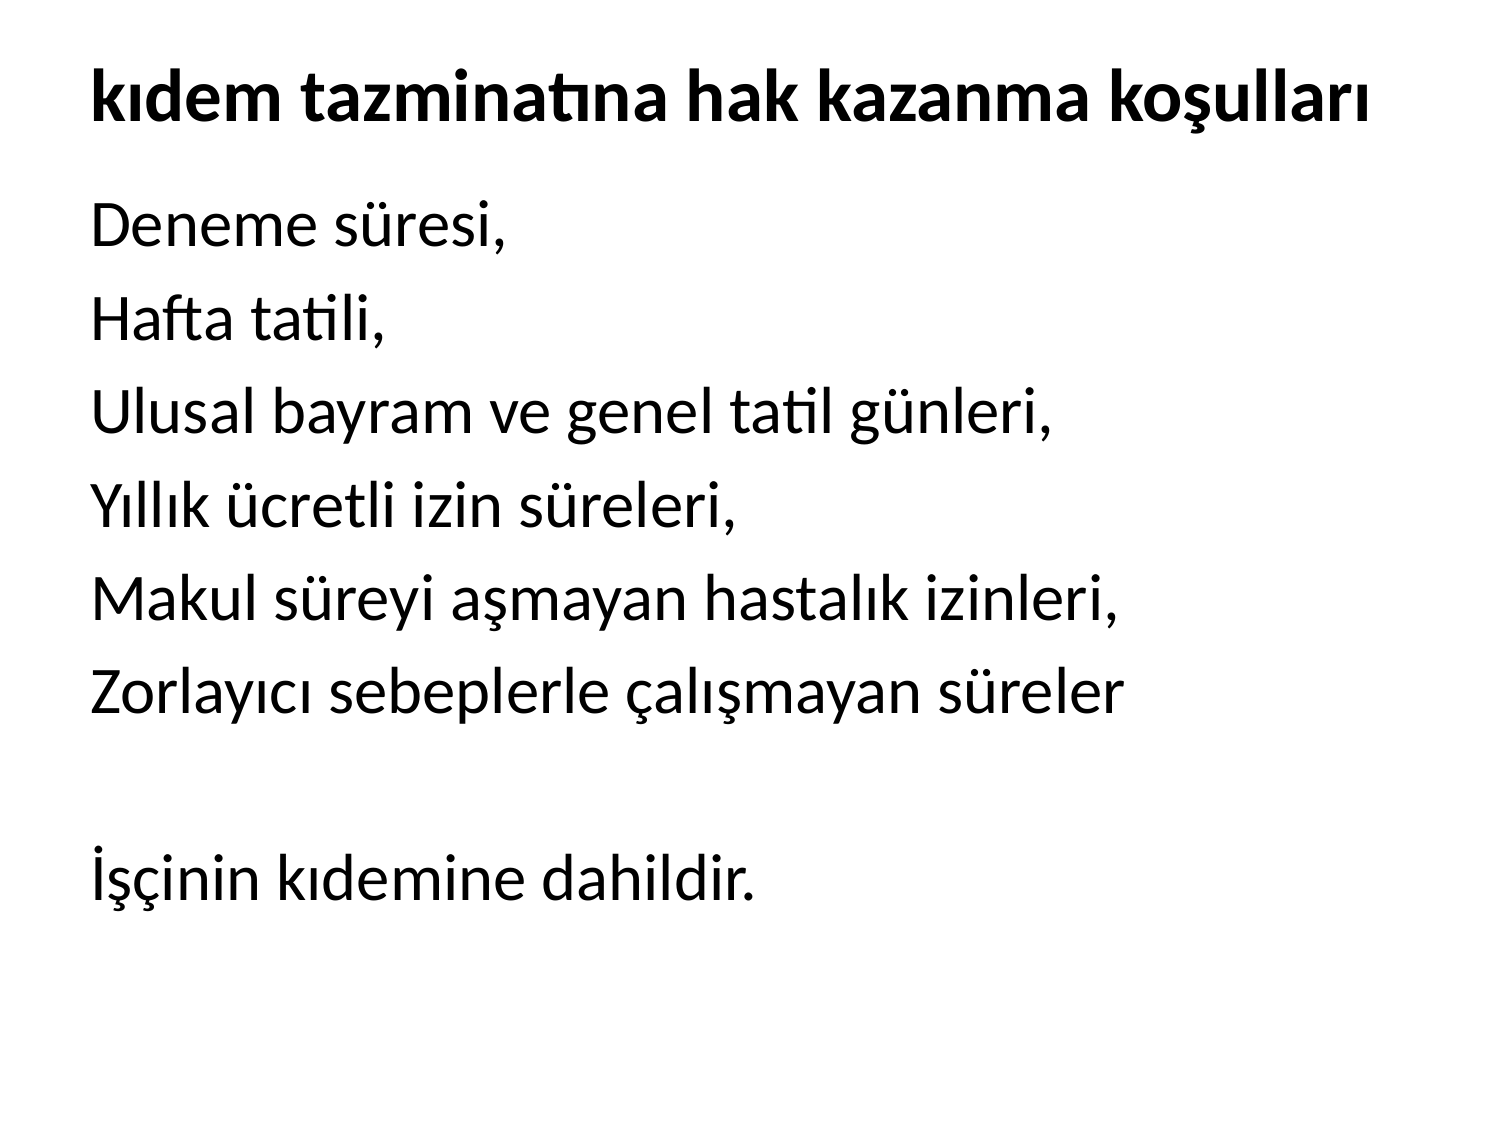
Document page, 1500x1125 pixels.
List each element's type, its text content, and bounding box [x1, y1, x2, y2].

list Deneme süresi, Hafta tatili, Ulusal bayram ve genel tatil günleri, Yıllık ücretli izin süreleri, Makul süreyi aşmayan hastalık izinleri, Zorlayıcı sebeplerle çalışmayan süreler İşçinin kıdemine dahildir. [75, 172, 1425, 1071]
title kıdem tazminatına hak kazanma koşulları [75, 45, 1425, 138]
